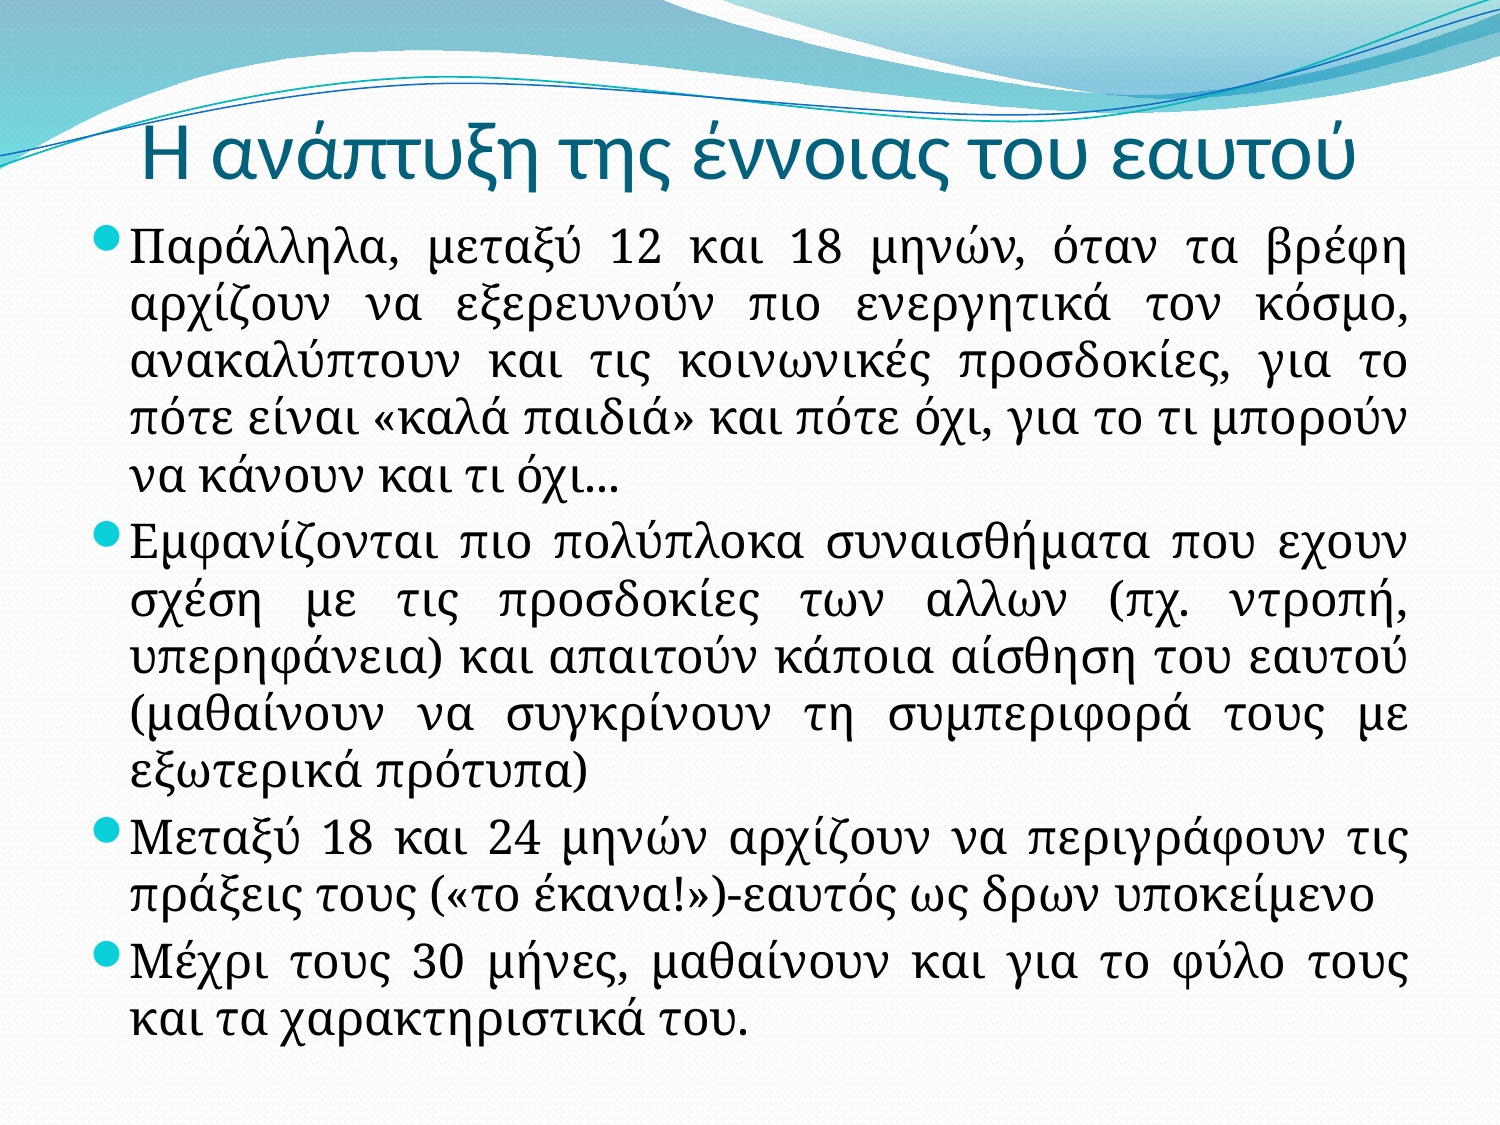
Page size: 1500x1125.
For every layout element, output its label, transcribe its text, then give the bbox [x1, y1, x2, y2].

list Παράλληλα, μεταξύ 12 και 18 μηνών, όταν τα βρέφη αρχίζουν να εξερευνούν πιο ενεργητικά τον κόσμο, ανακαλύπτουν και τις κοινωνικές προσδοκίες, για το πότε είναι «καλά παιδιά» και πότε όχι, για το τι μπορούν να κάνουν και τι όχι... Εμφανίζονται πιο πολύπλοκα συναισθήματα που εχουν σχέση με τις προσδοκίες των αλλων (πχ. ντροπή, υπερηφάνεια) και απαιτούν κάποια αίσθηση του εαυτού (μαθαίνουν να συγκρίνουν τη συμπεριφορά τους με εξωτερικά πρότυπα) Μεταξύ 18 και 24 μηνών αρχίζουν να περιγράφουν τις πράξεις τους («το έκανα!»)-εαυτός ως δρων υποκείμενο Μέχρι τους 30 μήνες, μαθαίνουν και για το φύλο τους και τα χαρακτηριστικά του. [75, 208, 1425, 1106]
title Η ανάπτυξη της έννοιας του εαυτού [75, 78, 1425, 197]
